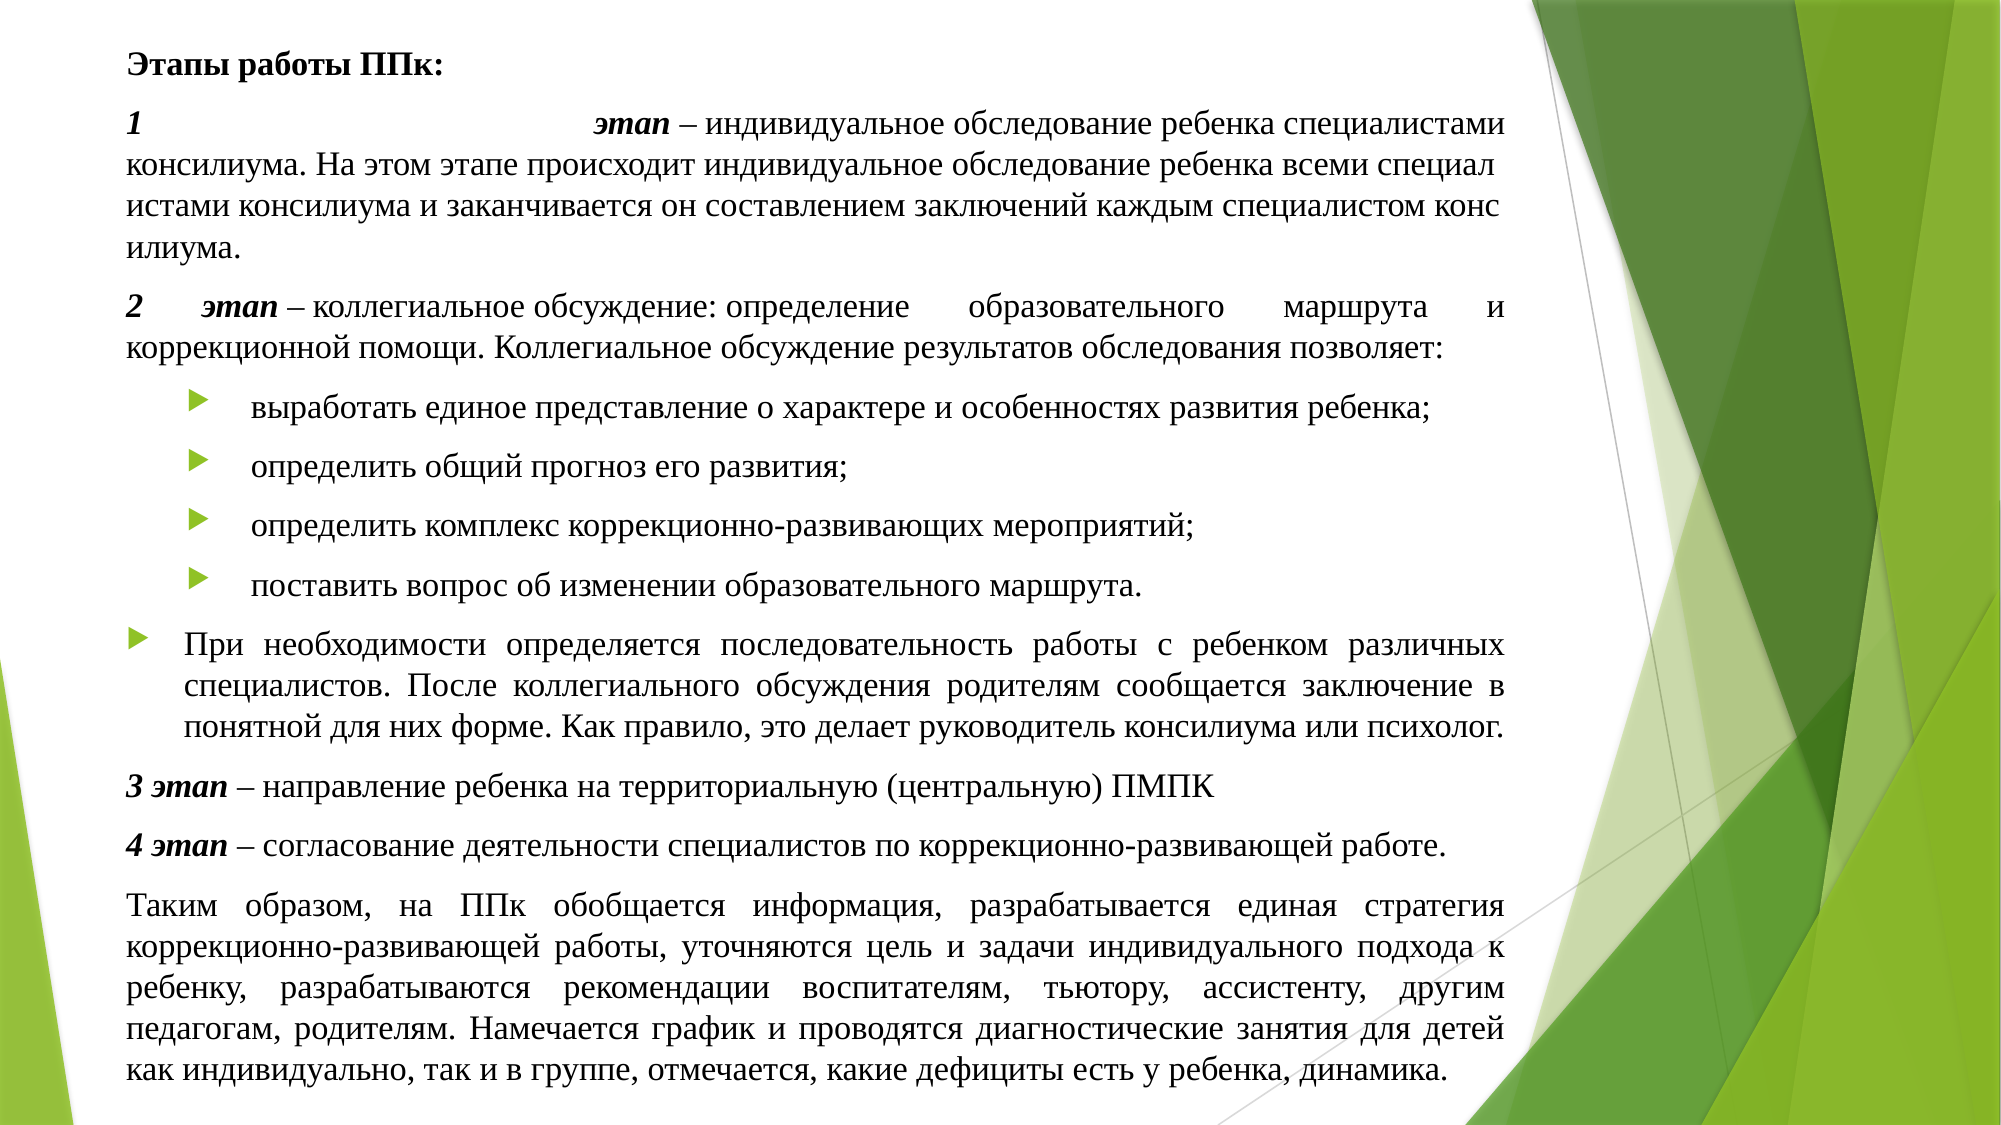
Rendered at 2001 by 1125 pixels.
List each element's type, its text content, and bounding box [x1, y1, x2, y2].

list Этапы работы ППк: 1 этап – индивидуальное обследование ребенка специалистами консилиума. На этом этапе происходит индивидуальное обследование ребенка всеми специалистами консилиума и заканчивается он составлением заключений каждым специалистом консилиума. 2 этап – коллегиальное обсуждение: определение образовательного маршрута и коррекционной помощи. Коллегиальное обсуждение результатов обследования позволяет: выработать единое представление о характере и особенностях развития ребенка; определить общий прогноз его развития; определить комплекс коррекционно-развивающих мероприятий; поставить вопрос об изменении образовательного маршрута. При необходимости определяется последовательность работы с ребенком различных специалистов. После коллегиального обсуждения родителям сообщается заключение в понятной для них форме. Как правило, это делает руководитель консилиума или психолог. 3 этап – направление ребенка на территориальную (центральную) ПМПК 4 этап – согласование деятельности специалистов по коррекционно-развивающей работе. Таким образом, на ППк обобщается информация, разрабатывается единая стратегия коррекционно-развивающей работы, уточняются цель и задачи индивидуального подхода к ребенку, разрабатываются рекомендации воспитателям, тьютору, ассистенту, другим педагогам, родителям. Намечается график и проводятся диагностические занятия для детей как индивидуально, так и в группе, отмечается, какие дефициты есть у ребенка, динамика. [111, 33, 1522, 1125]
